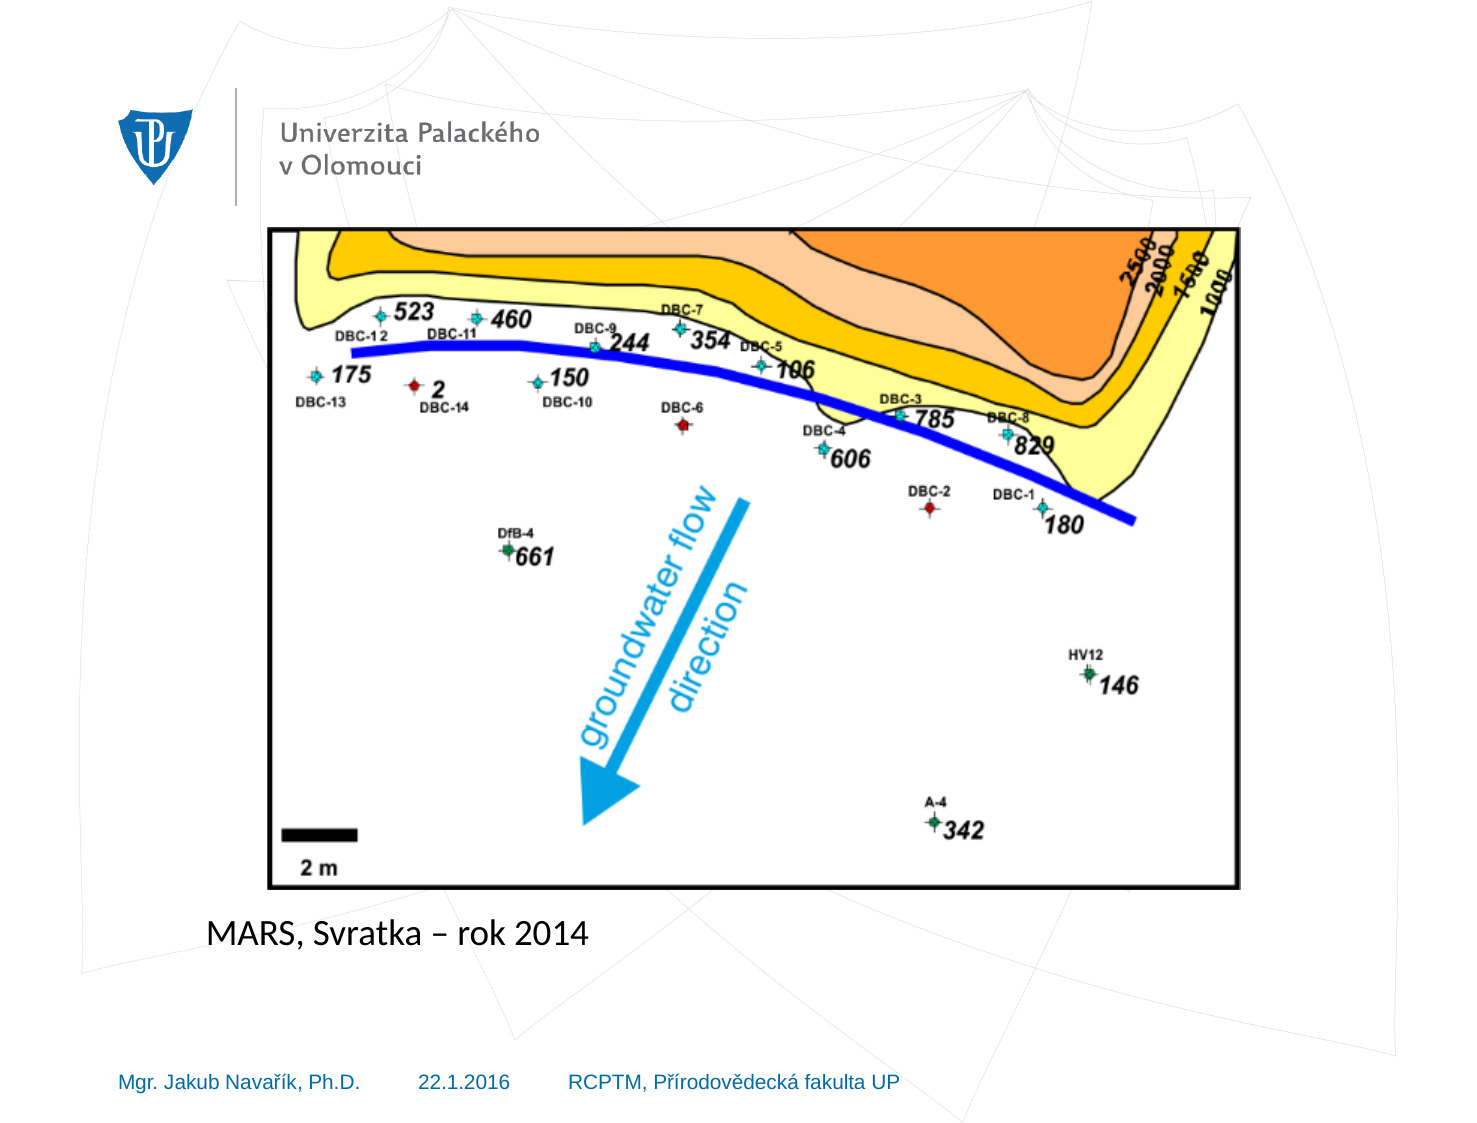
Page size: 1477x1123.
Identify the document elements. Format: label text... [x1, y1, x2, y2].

footer Mgr. Jakub Navařík, Ph.D. 22.1.2016 RCPTM, Přírodovědecká fakulta UP [118, 1058, 1286, 1094]
text_box MARS, Svratka – rok 2014 [191, 900, 605, 960]
picture [0, 0, 1477, 1123]
